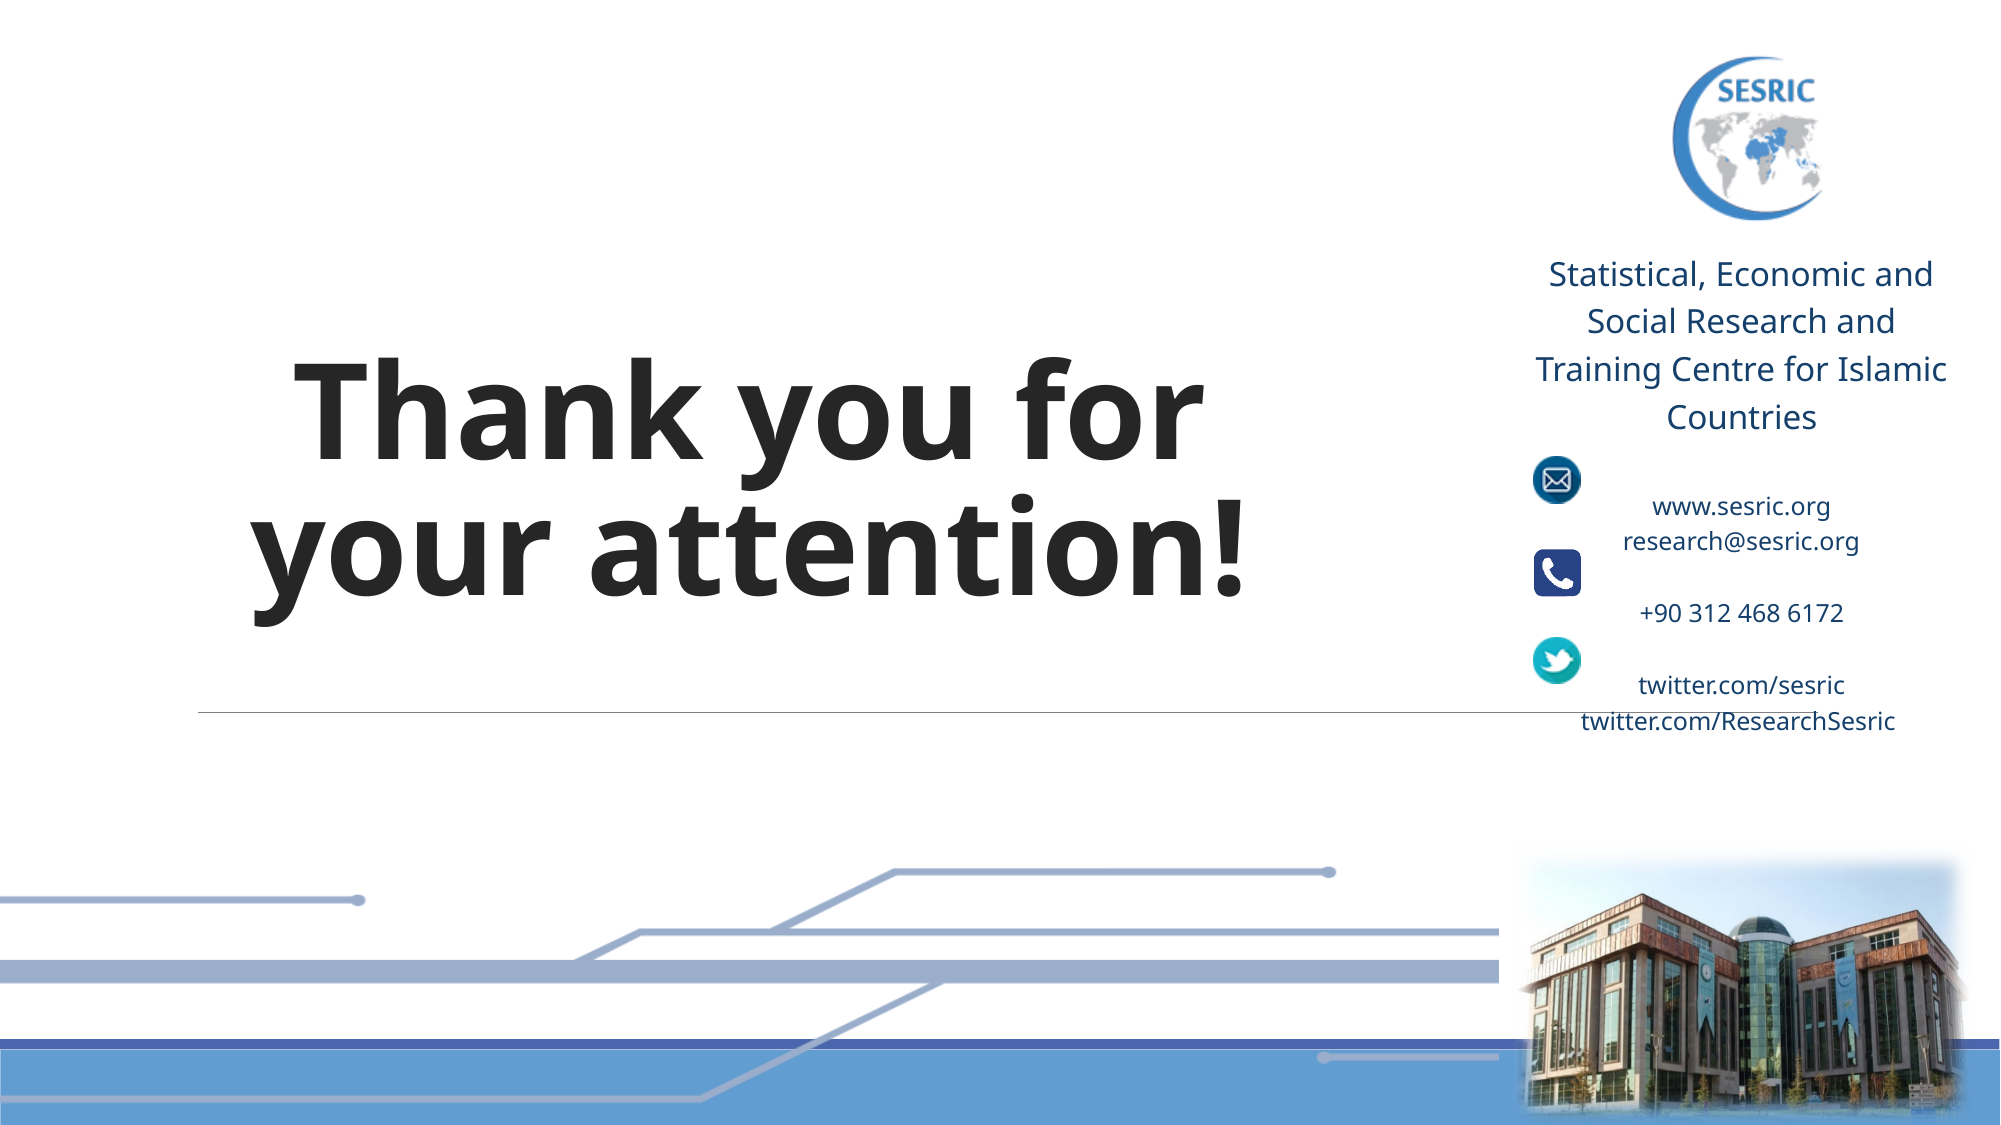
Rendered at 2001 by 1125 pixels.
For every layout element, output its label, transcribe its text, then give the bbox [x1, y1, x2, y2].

picture [1510, 845, 1973, 1125]
picture [1646, 39, 1838, 238]
picture [0, 861, 1500, 1125]
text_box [1510, 236, 1973, 820]
title Thank you for your attention! [204, 282, 1295, 631]
